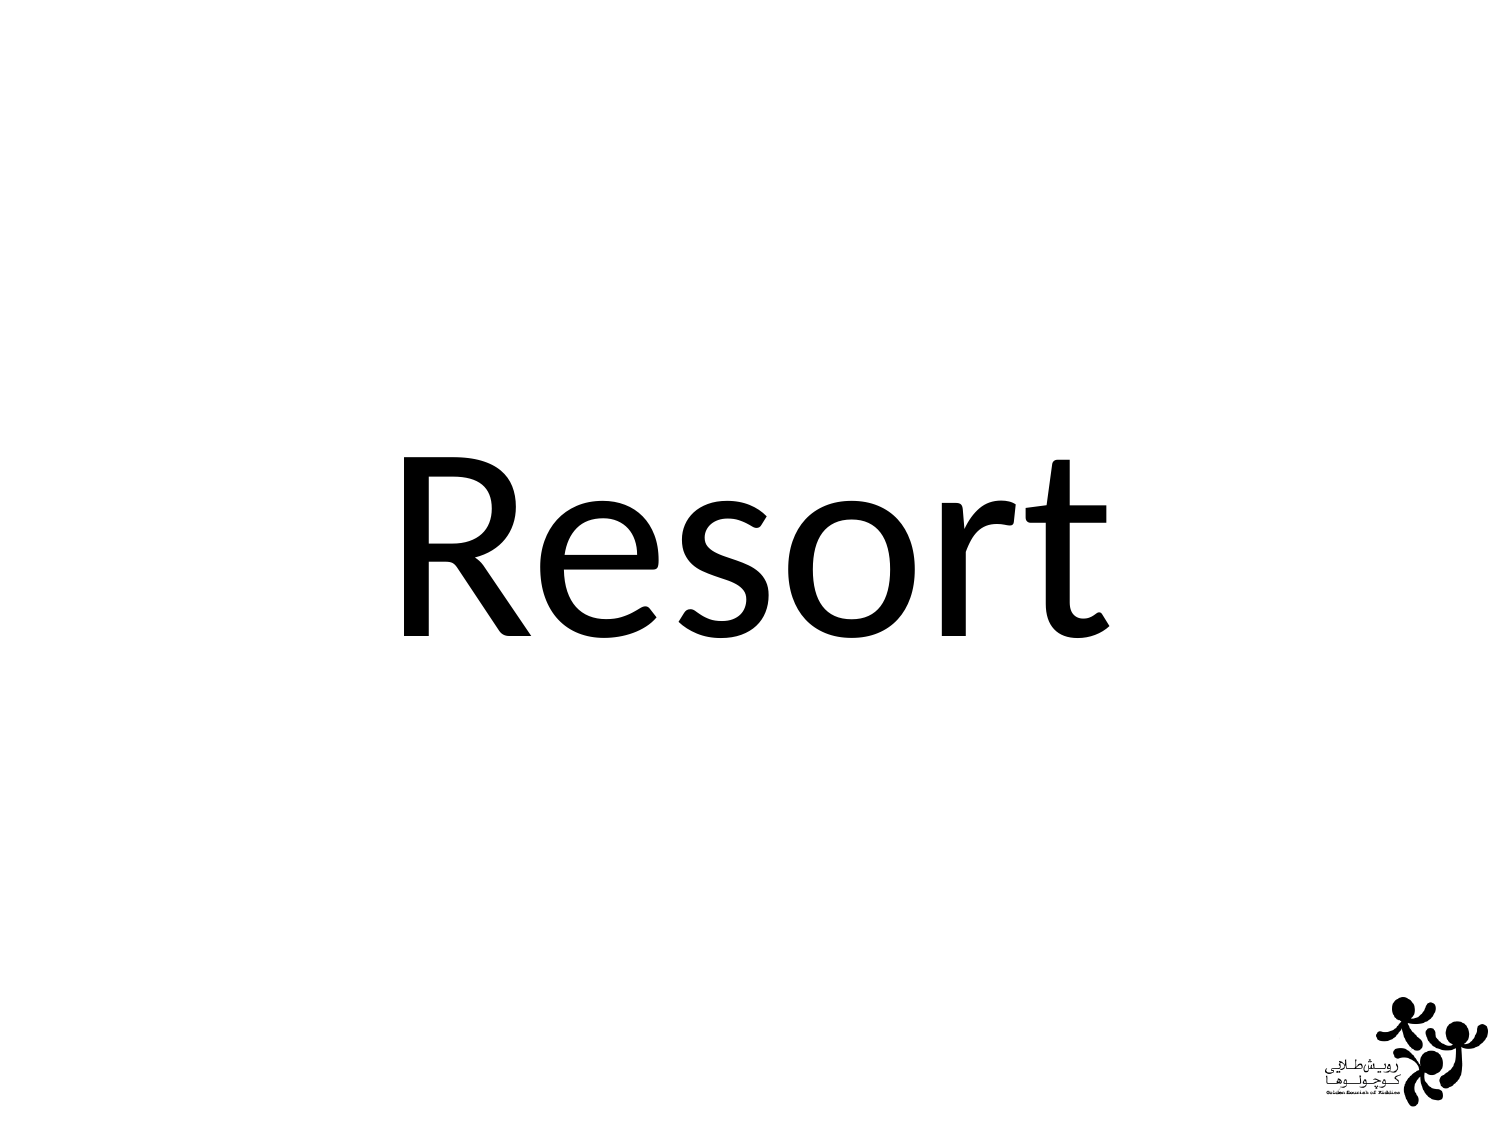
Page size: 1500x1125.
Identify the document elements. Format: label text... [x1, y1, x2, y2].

picture [1325, 997, 1488, 1113]
title Resort [50, 349, 1450, 700]
